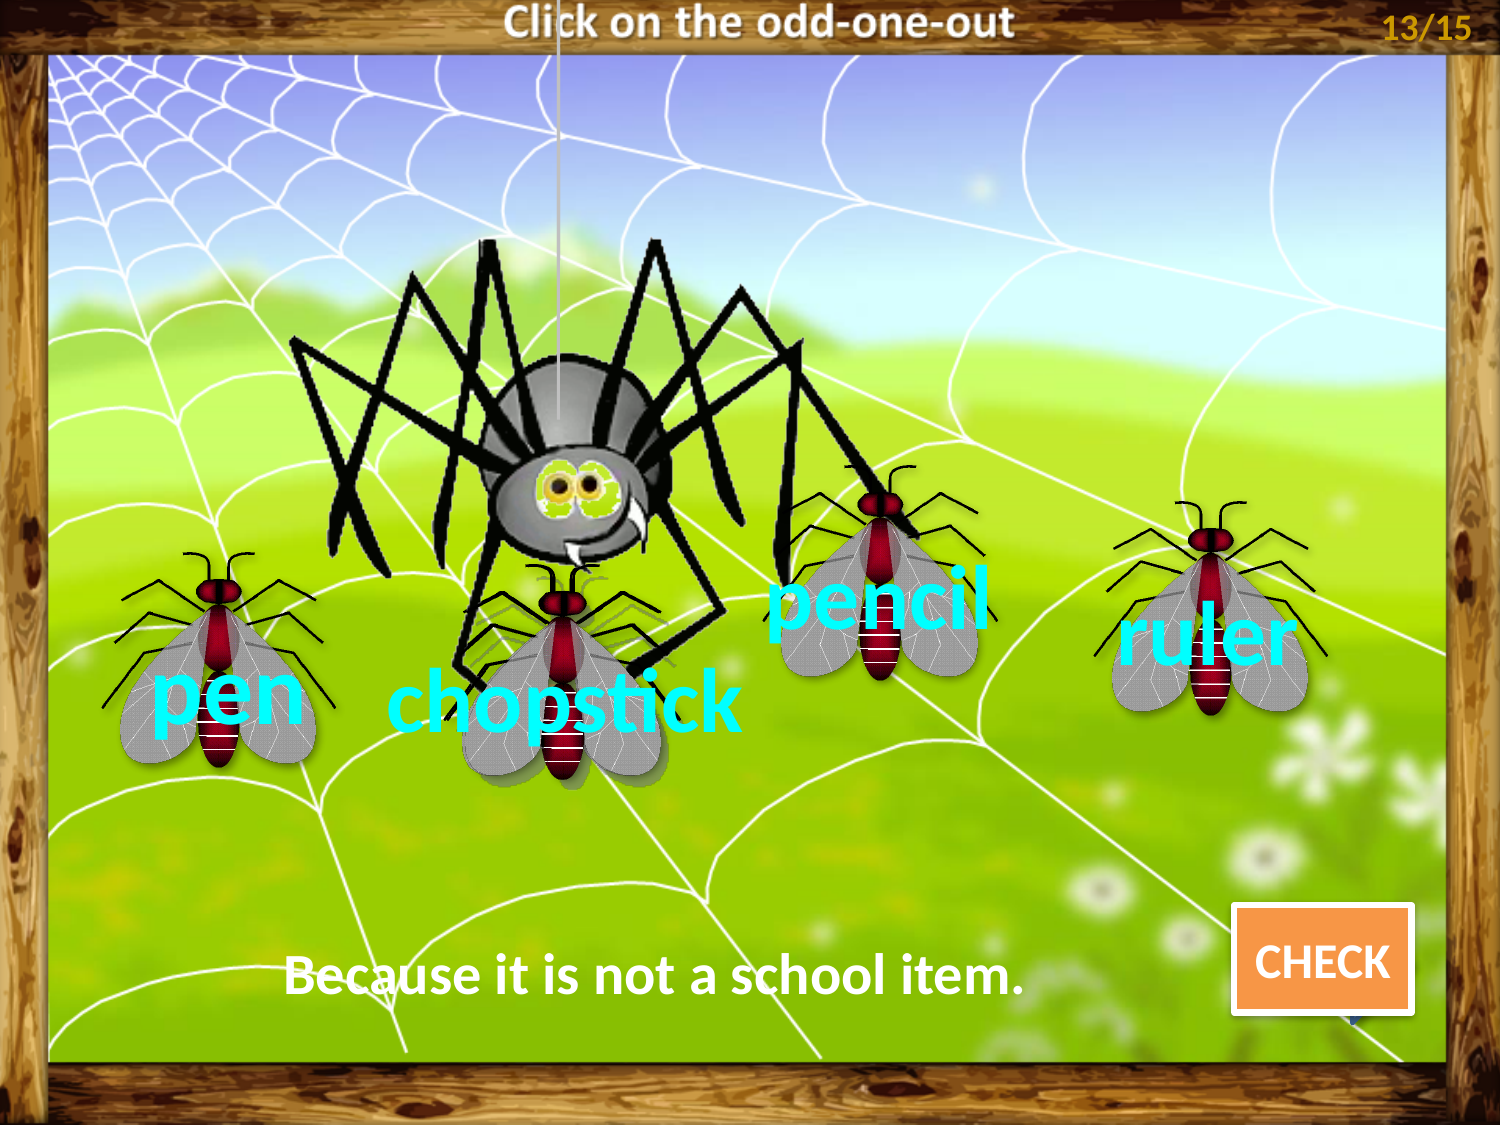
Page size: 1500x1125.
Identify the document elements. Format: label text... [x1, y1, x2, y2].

picture [0, 0, 1500, 1125]
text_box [88, 550, 369, 768]
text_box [265, 0, 934, 560]
text_box 13/15 [1364, 0, 1488, 56]
text_box Because it is not a school item. [122, 928, 1187, 1014]
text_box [1084, 499, 1331, 717]
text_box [367, 562, 762, 780]
text_box CHECK [1231, 902, 1415, 1016]
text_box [767, 689, 934, 780]
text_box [747, 463, 1010, 681]
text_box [265, 776, 362, 780]
